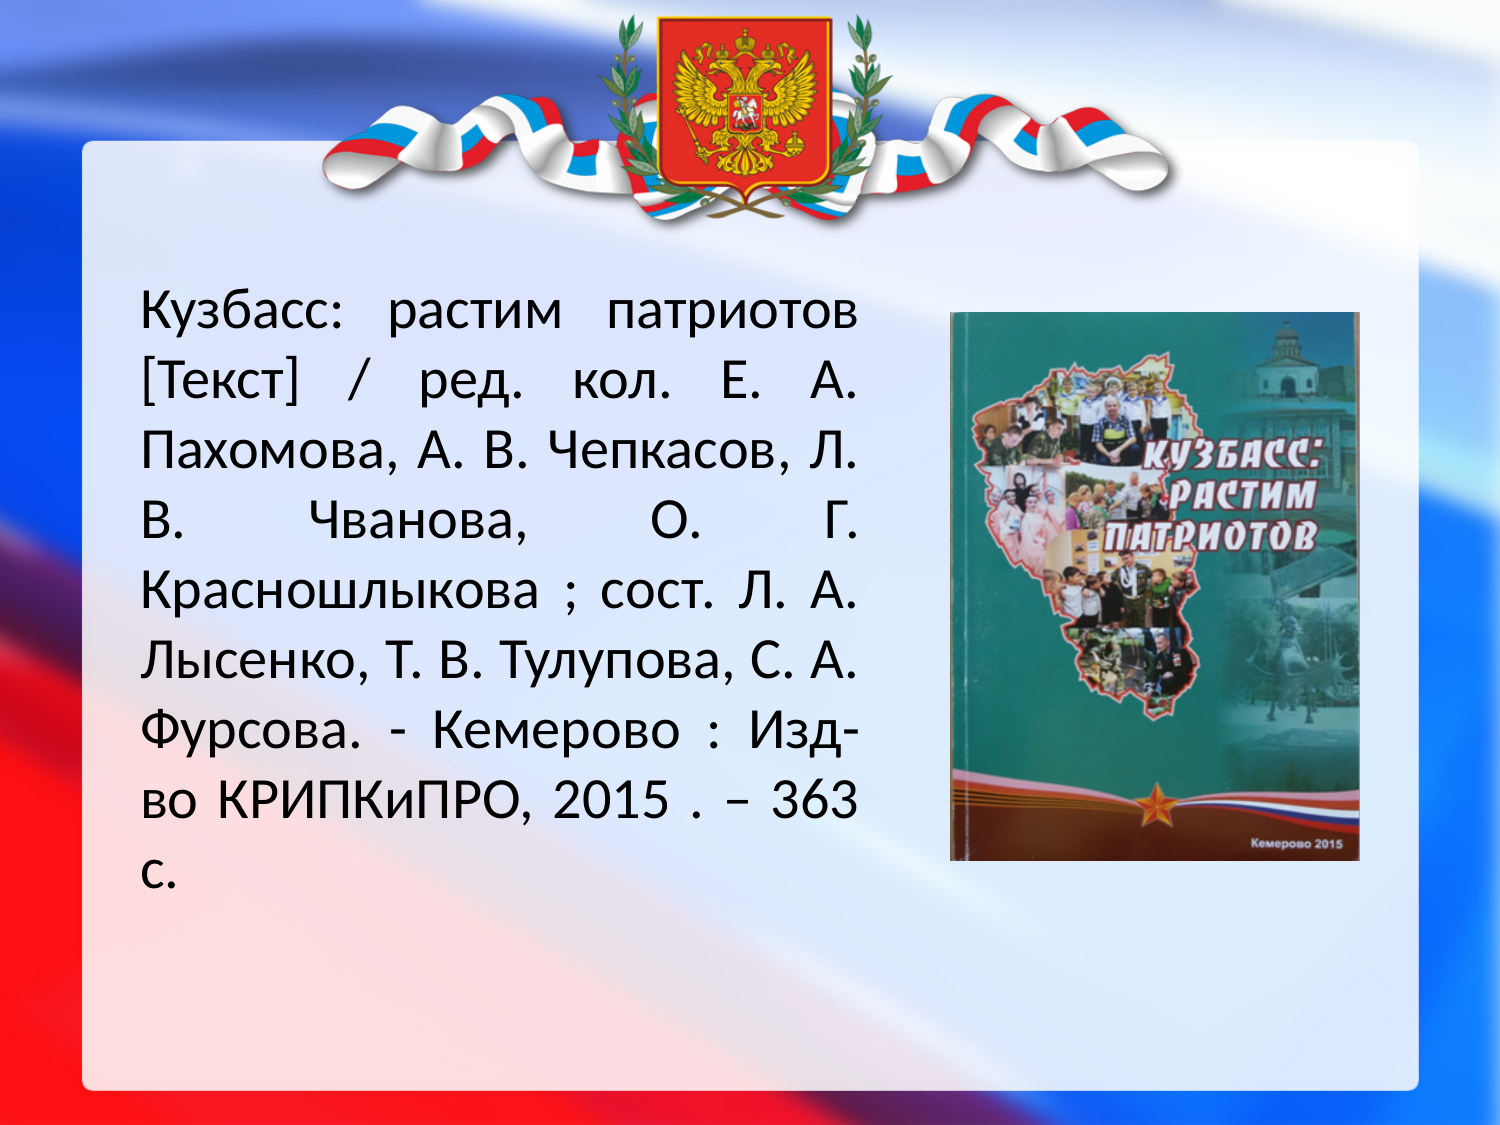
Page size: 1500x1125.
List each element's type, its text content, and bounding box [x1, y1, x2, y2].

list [949, 312, 1364, 861]
picture [0, 0, 1500, 1125]
list Кузбасс: растим патриотов [Текст] / ред. кол. Е. А. Пахомова, А. В. Чепкасов, Л. В. Чванова, О. Г. Красношлыкова ; сост. Л. А. Лысенко, Т. В. Тулупова, С. А. Фурсова. - Кемерово : Изд-во КРИПКиПРО, 2015 . – 363 с. [125, 262, 875, 1005]
